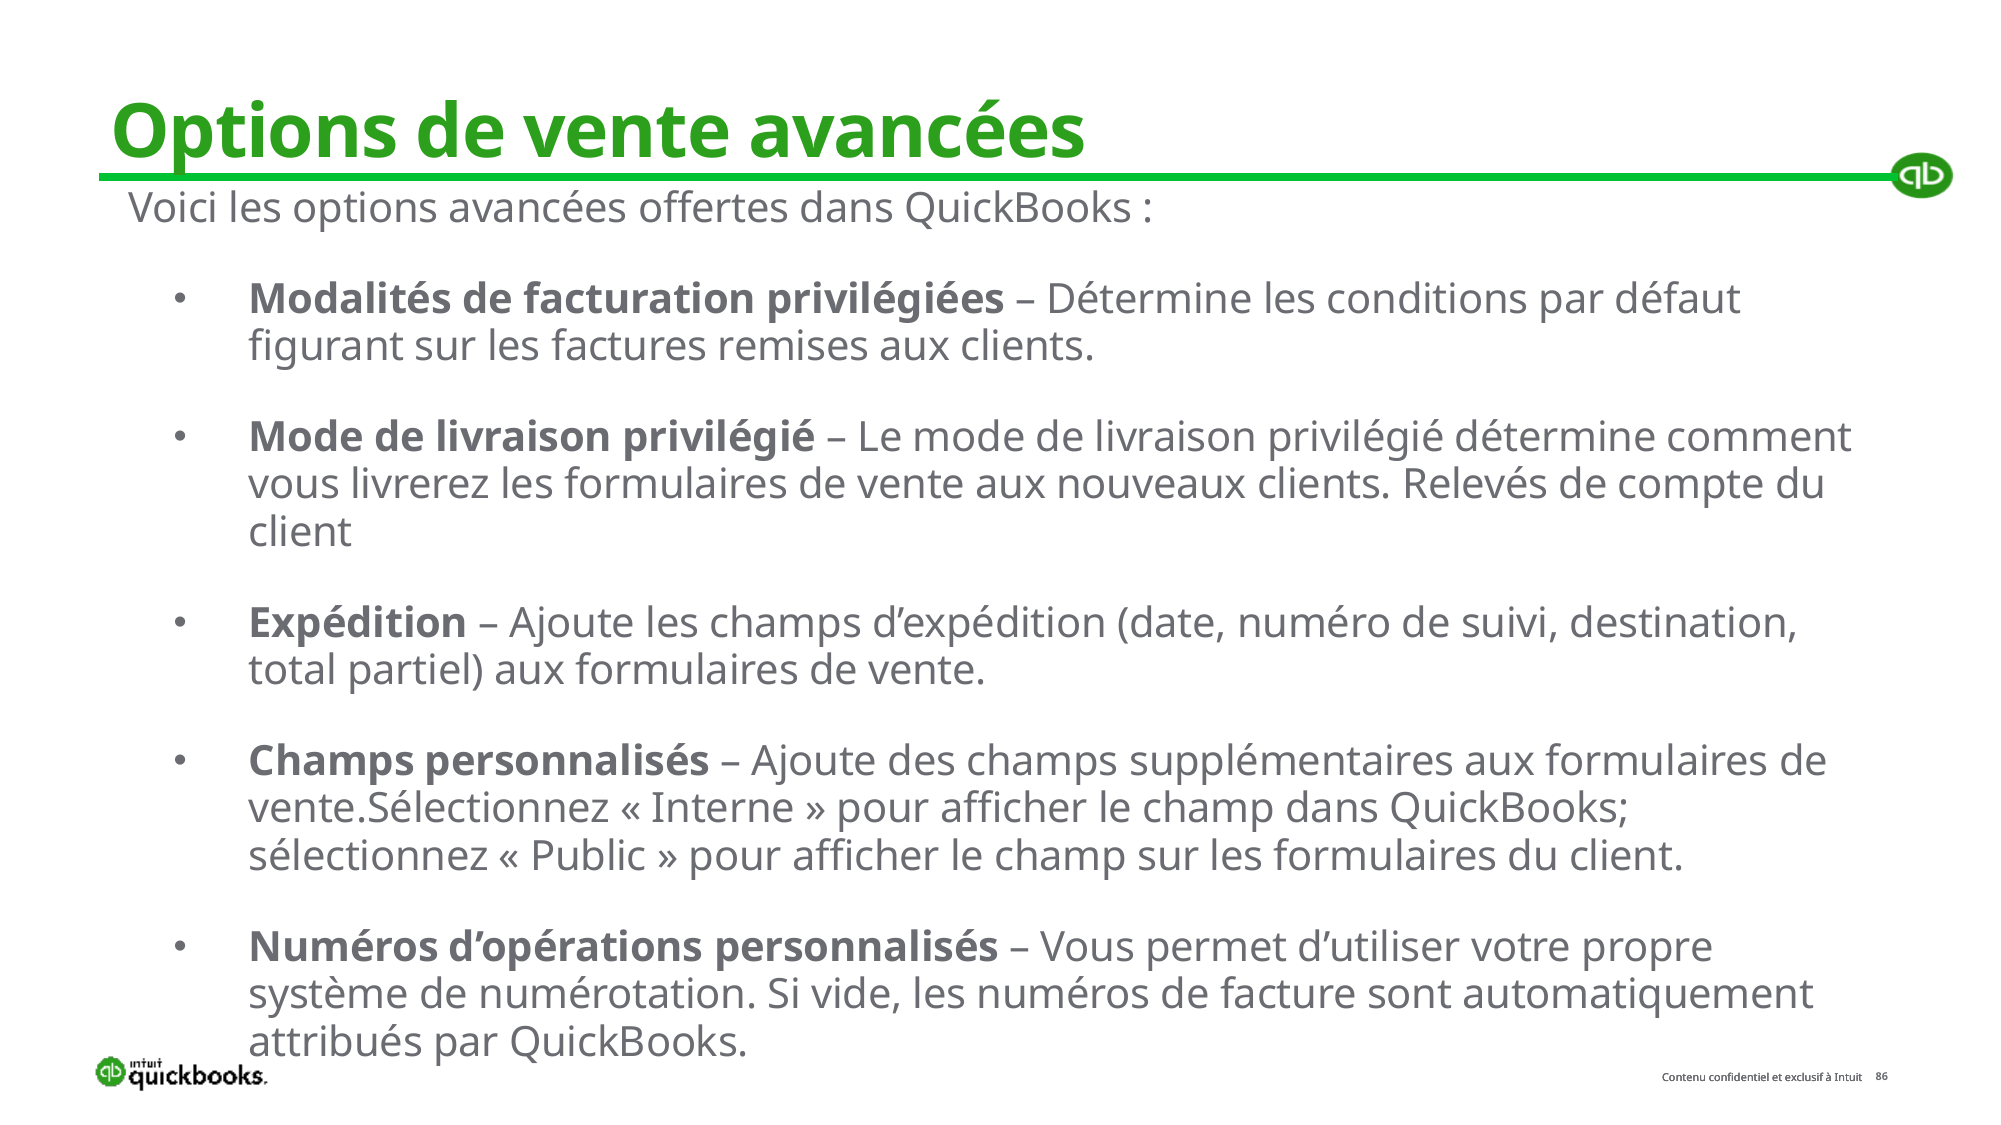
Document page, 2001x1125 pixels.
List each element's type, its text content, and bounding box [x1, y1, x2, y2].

picture [82, 1043, 277, 1105]
list Voici les options avancées offertes dans QuickBooks : Modalités de facturation privilégiées – Détermine les conditions par défaut figurant sur les factures remises aux clients. Mode de livraison privilégié – Le mode de livraison privilégié détermine comment vous livrerez les formulaires de vente aux nouveaux clients. Relevés de compte du client Expédition – Ajoute les champs d’expédition (date, numéro de suivi, destination, total partiel) aux formulaires de vente. Champs personnalisés – Ajoute des champs supplémentaires aux formulaires de vente.Sélectionnez « Interne » pour afficher le champ dans QuickBooks; sélectionnez « Public » pour afficher le champ sur les formulaires du client. Numéros d’opérations personnalisés – Vous permet d’utiliser votre propre système de numérotation. Si vide, les numéros de facture sont automatiquement attribués par QuickBooks. [67, 176, 1885, 1032]
picture [1885, 145, 1960, 206]
title Options de vente avancées [95, 86, 1914, 177]
